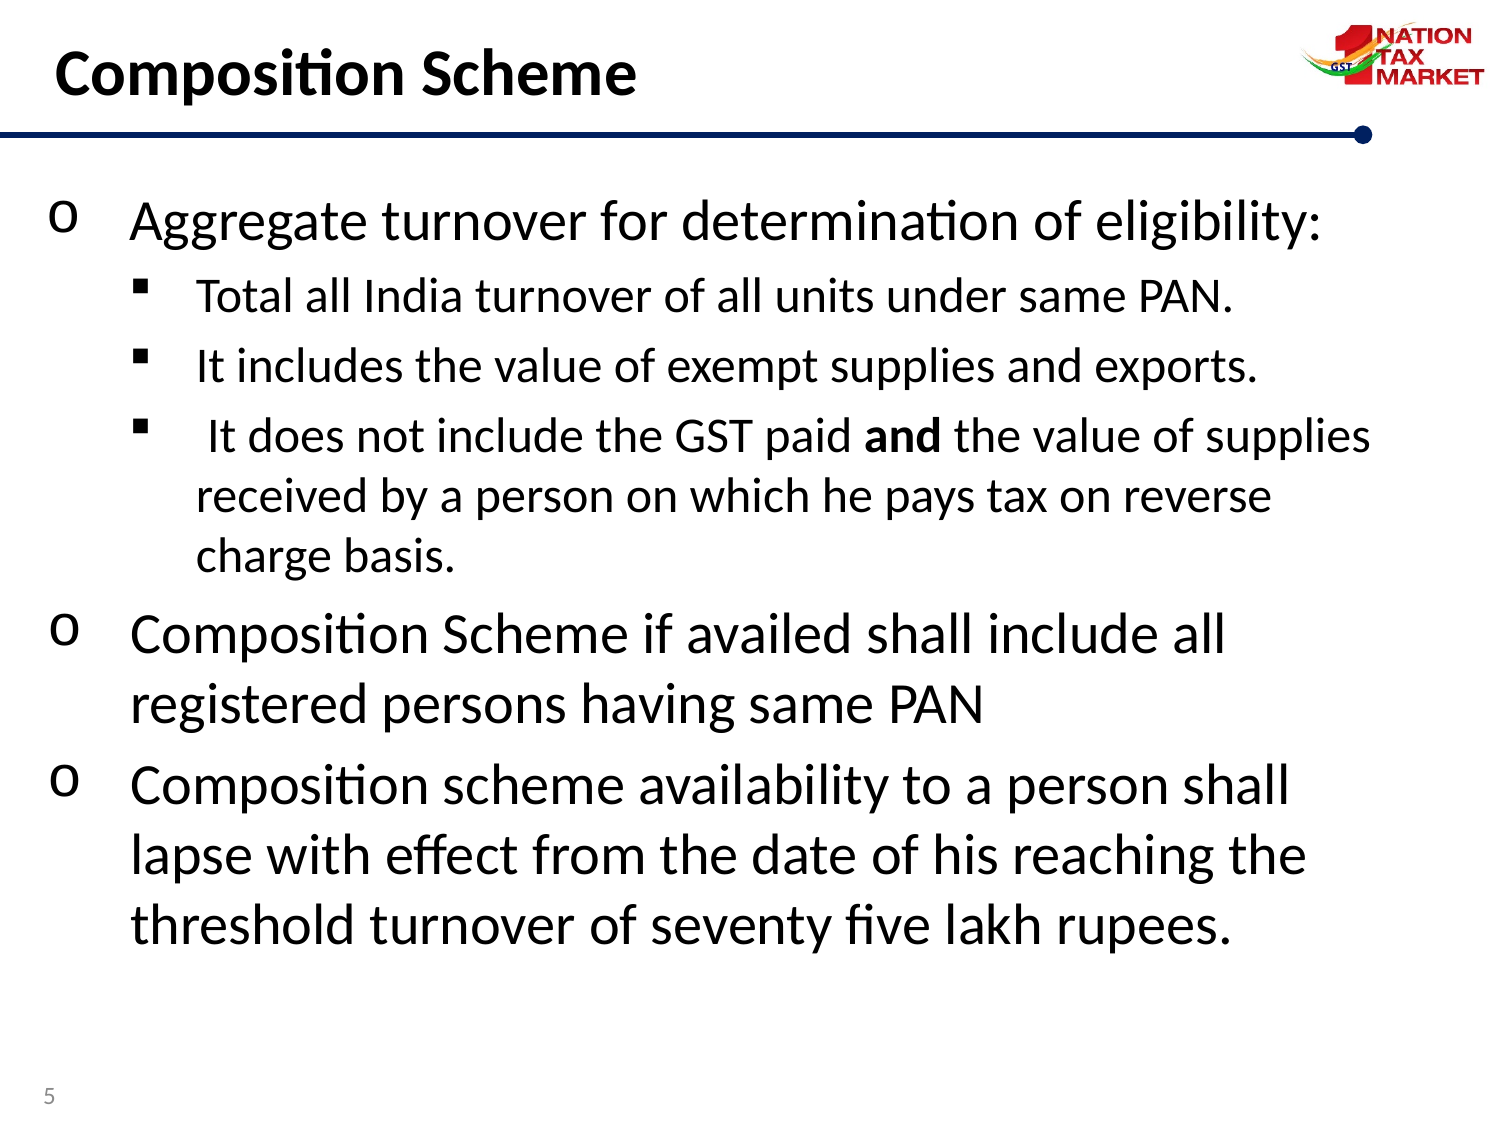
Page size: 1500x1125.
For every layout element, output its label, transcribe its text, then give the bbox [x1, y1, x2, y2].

text_box Composition Scheme [25, 21, 1273, 116]
slide_number 5 [0, 1065, 71, 1125]
text_box Composition Scheme if availed shall include all registered persons having same PAN Composition scheme availability to a person shall lapse with effect from the date of his reaching the threshold turnover of seventy five lakh rupees. [32, 587, 1433, 963]
picture [1293, 11, 1490, 93]
text_box Aggregate turnover for determination of eligibility: Total all India turnover of all units under same PAN. It includes the value of exempt supplies and exports. It does not include the GST paid and the value of supplies received by a person on which he pays tax on reverse charge basis. [31, 174, 1432, 575]
